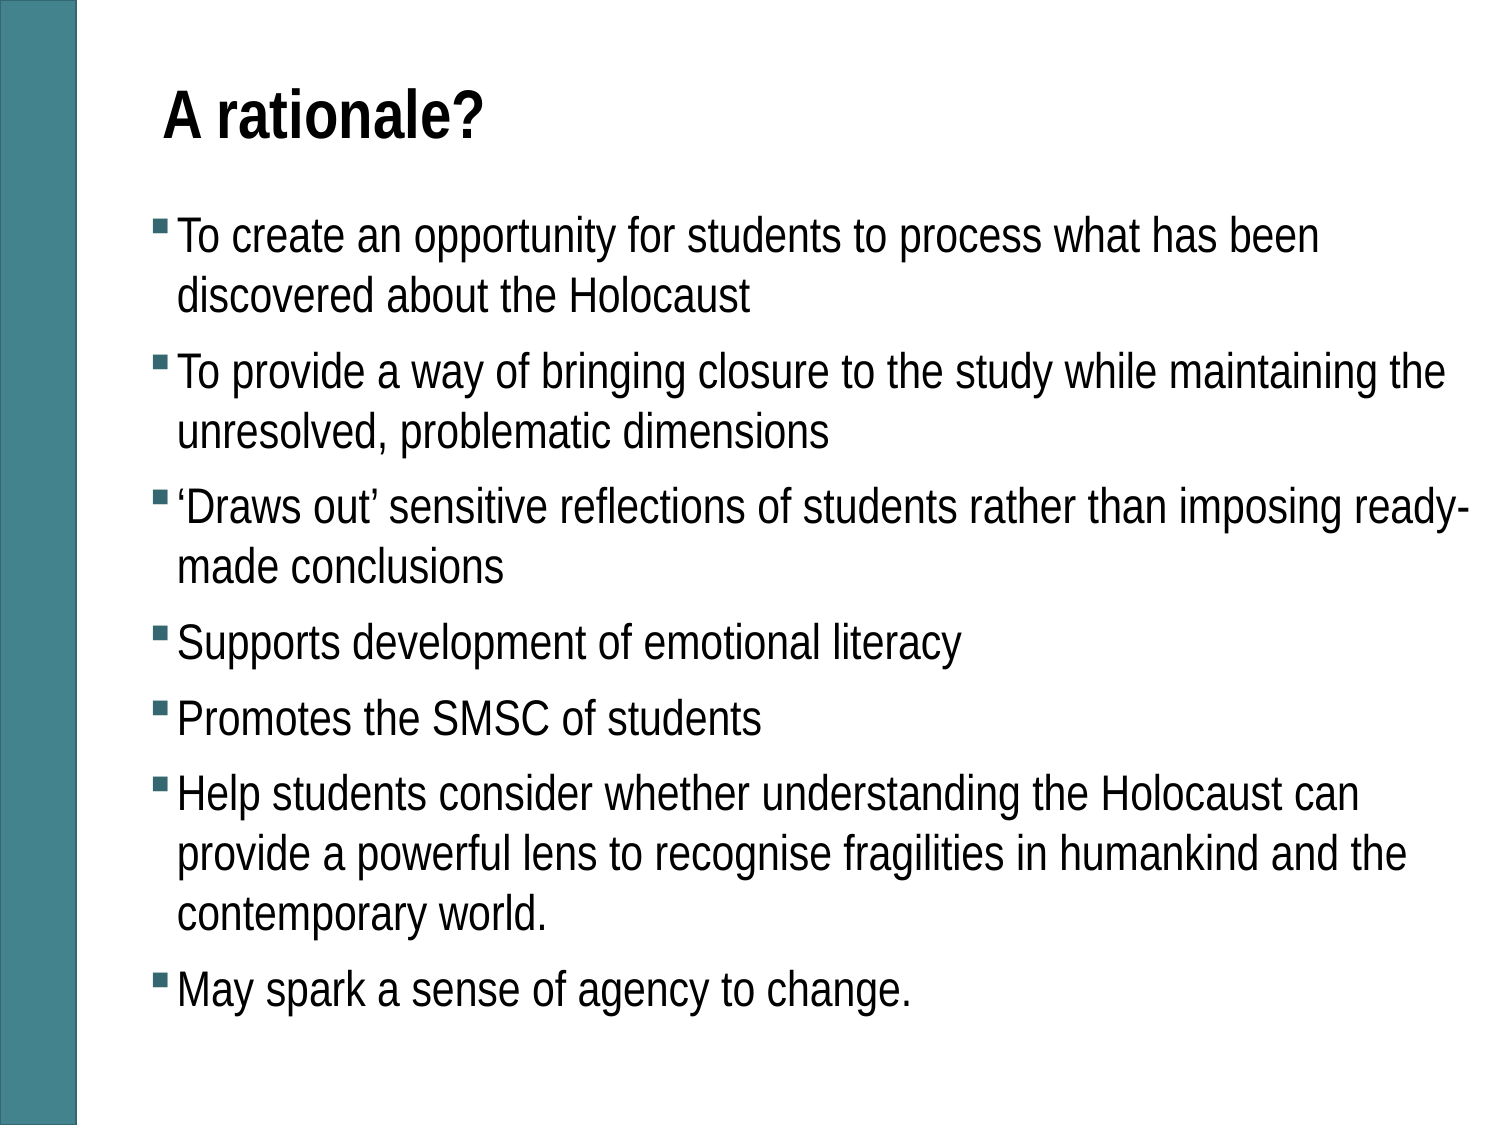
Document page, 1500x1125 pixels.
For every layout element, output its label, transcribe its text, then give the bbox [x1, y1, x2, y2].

text_box [0, 0, 77, 1125]
title A rationale? [147, 38, 1442, 194]
list To create an opportunity for students to process what has been discovered about the Holocaust To provide a way of bringing closure to the study while maintaining the unresolved, problematic dimensions ‘Draws out’ sensitive reflections of students rather than imposing ready-made conclusions Supports development of emotional literacy Promotes the SMSC of students Help students consider whether understanding the Holocaust can provide a powerful lens to recognise fragilities in humankind and the contemporary world. May spark a sense of agency to change. [133, 194, 1500, 1059]
